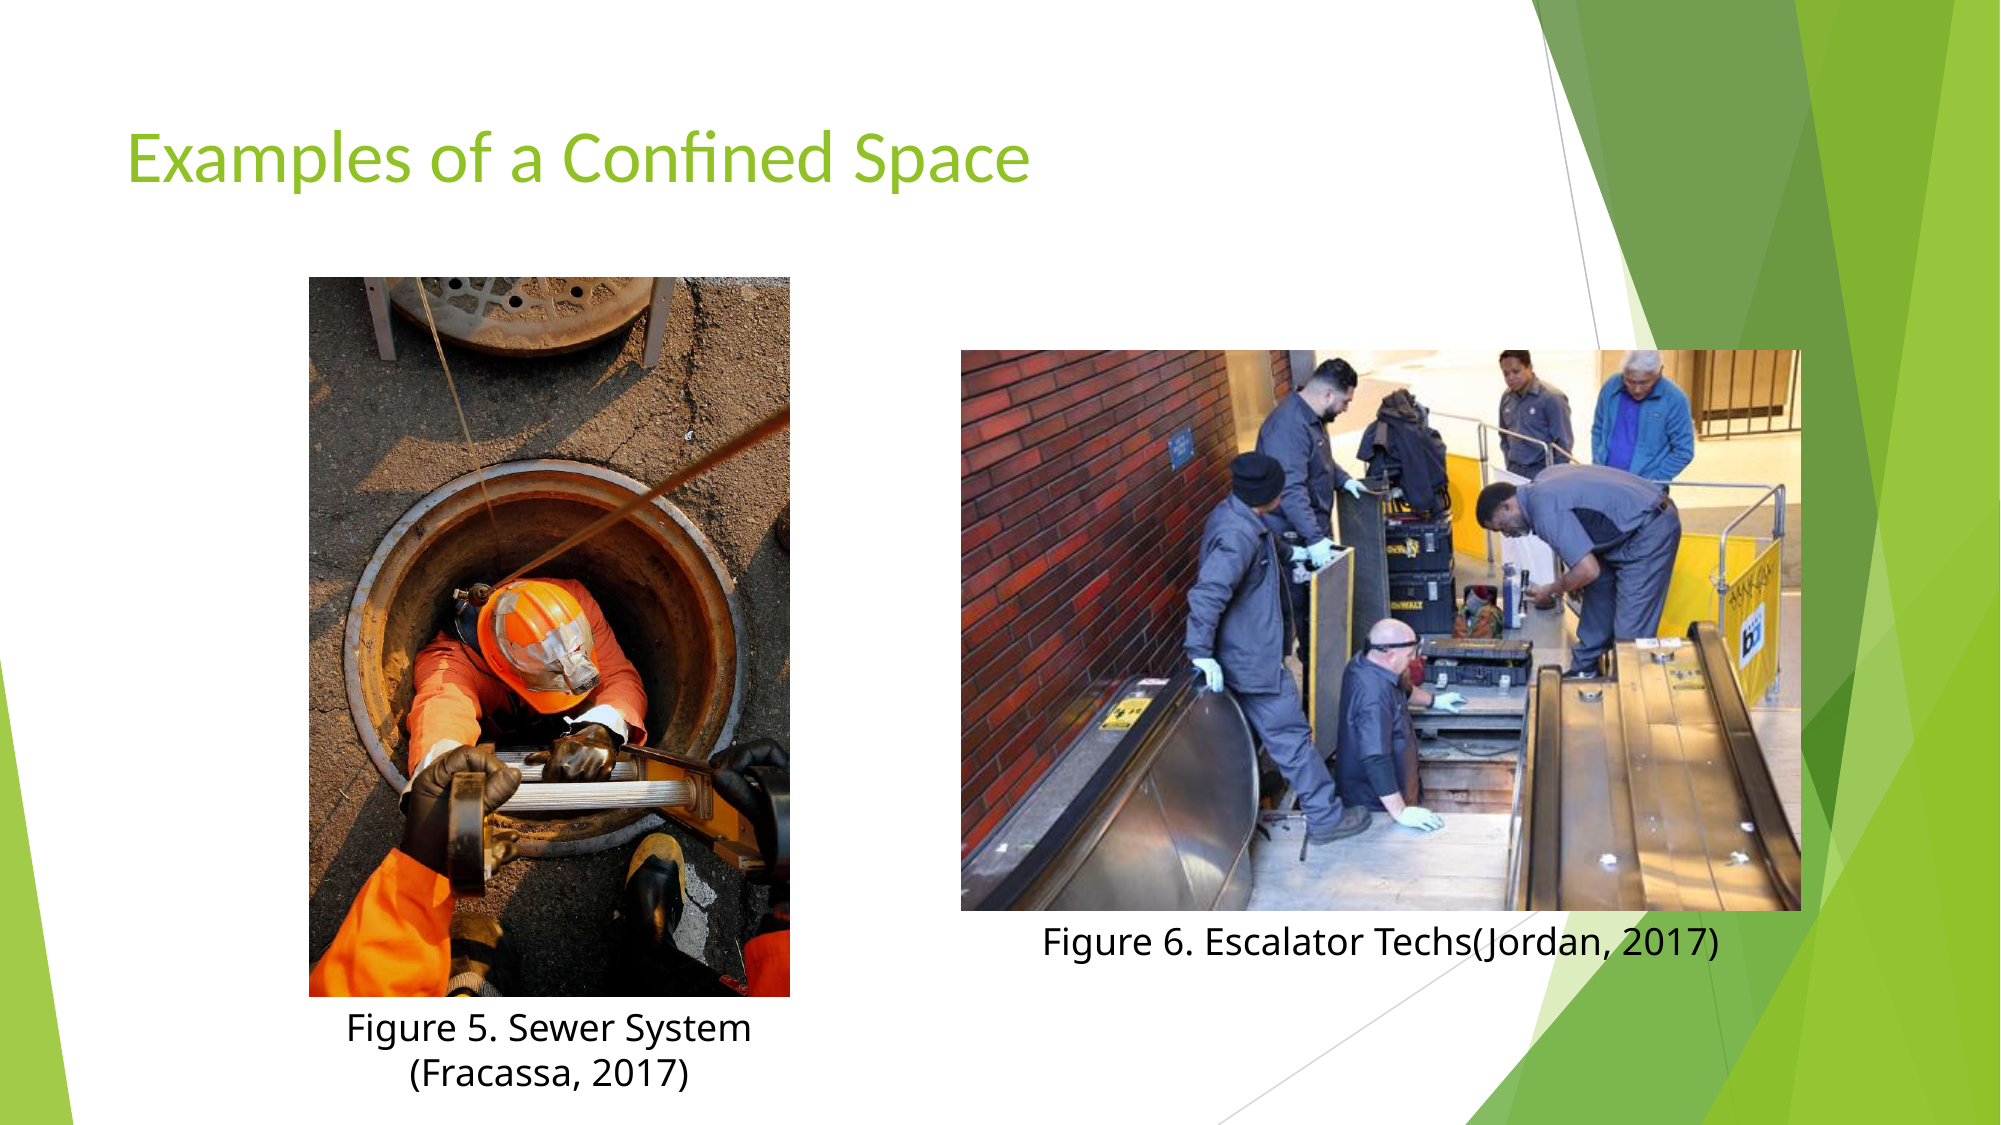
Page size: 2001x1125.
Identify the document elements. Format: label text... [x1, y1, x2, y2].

picture [960, 349, 1801, 911]
text_box Figure 6. Escalator Techs(Jordan, 2017) [961, 917, 1801, 971]
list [309, 277, 790, 997]
text_box Figure 5. Sewer System (Fracassa, 2017) [320, 1005, 778, 1058]
title Examples of a Confined Space [111, 99, 1522, 317]
